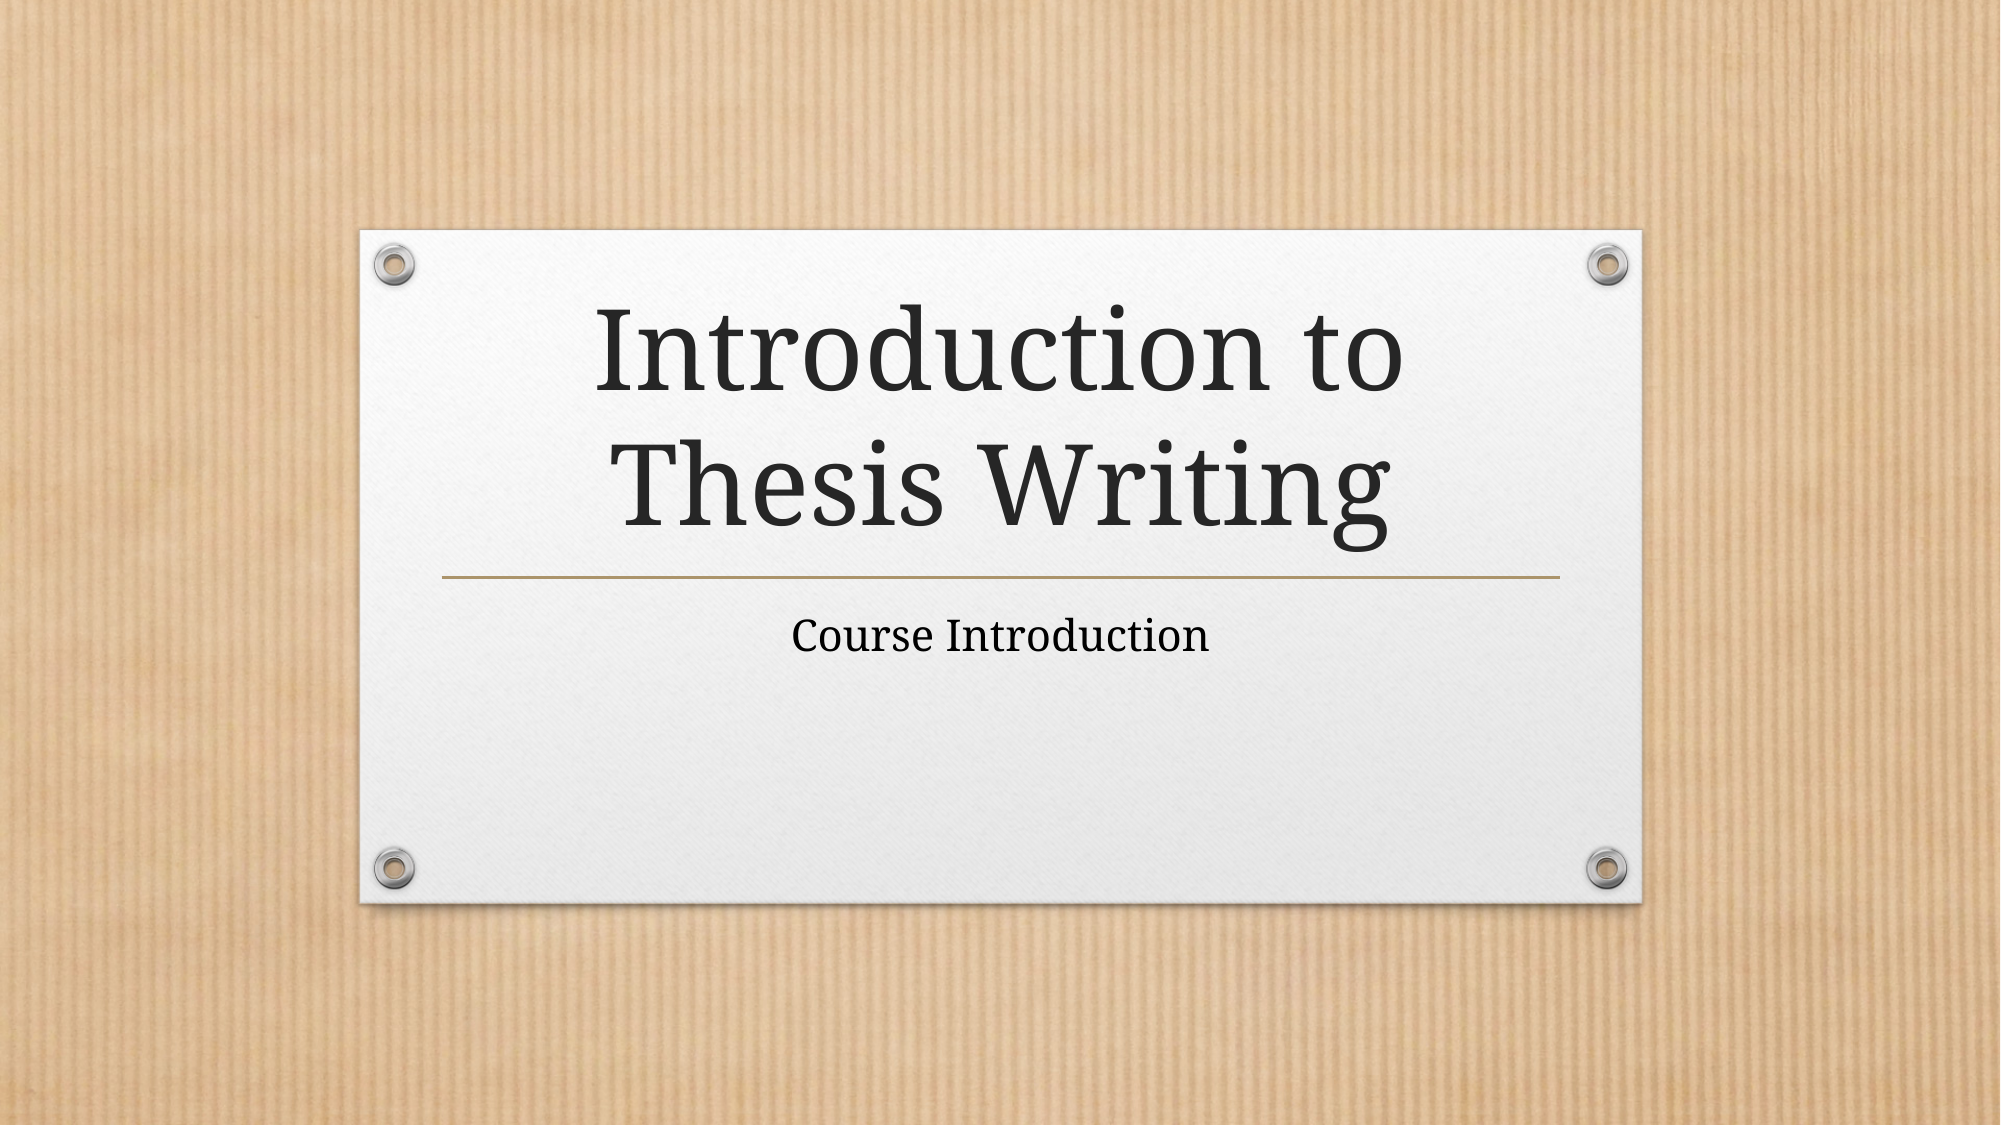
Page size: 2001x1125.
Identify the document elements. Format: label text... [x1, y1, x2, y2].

title Introduction to Thesis Writing [441, 306, 1560, 556]
subtitle Course Introduction [441, 600, 1560, 817]
picture [0, 0, 2001, 1125]
